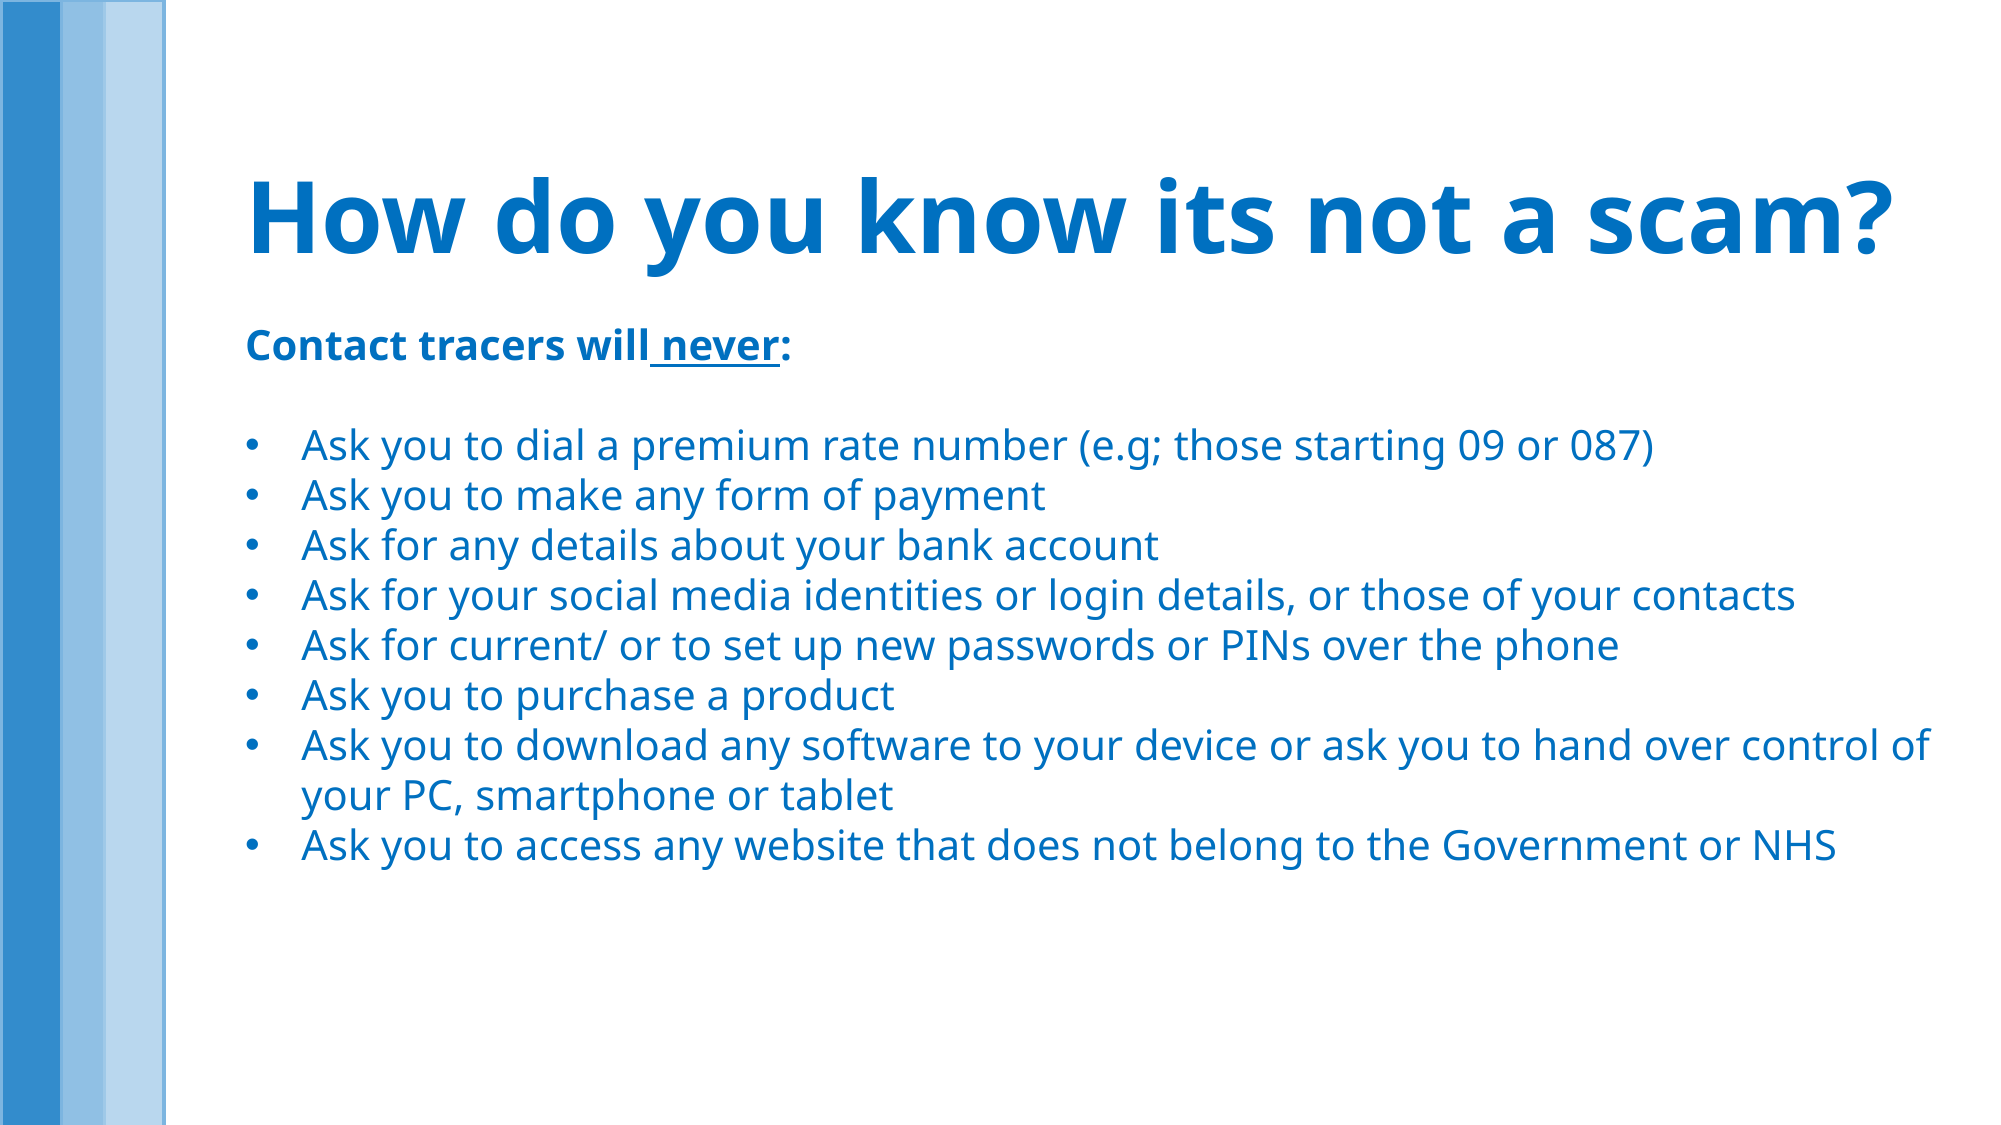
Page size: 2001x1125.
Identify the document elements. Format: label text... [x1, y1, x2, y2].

text_box [60, 0, 166, 1125]
text_box How do you know its not a scam? Contact tracers will never: Ask you to dial a premium rate number (e.g; those starting 09 or 087) Ask you to make any form of payment Ask for any details about your bank account Ask for your social media identities or login details, or those of your contacts Ask for current/ or to set up new passwords or PINs over the phone Ask you to purchase a product Ask you to download any software to your device or ask you to hand over control of your PC, smartphone or tablet Ask you to access any website that does not belong to the Government or NHS [230, 146, 1952, 922]
text_box [0, 0, 60, 1125]
